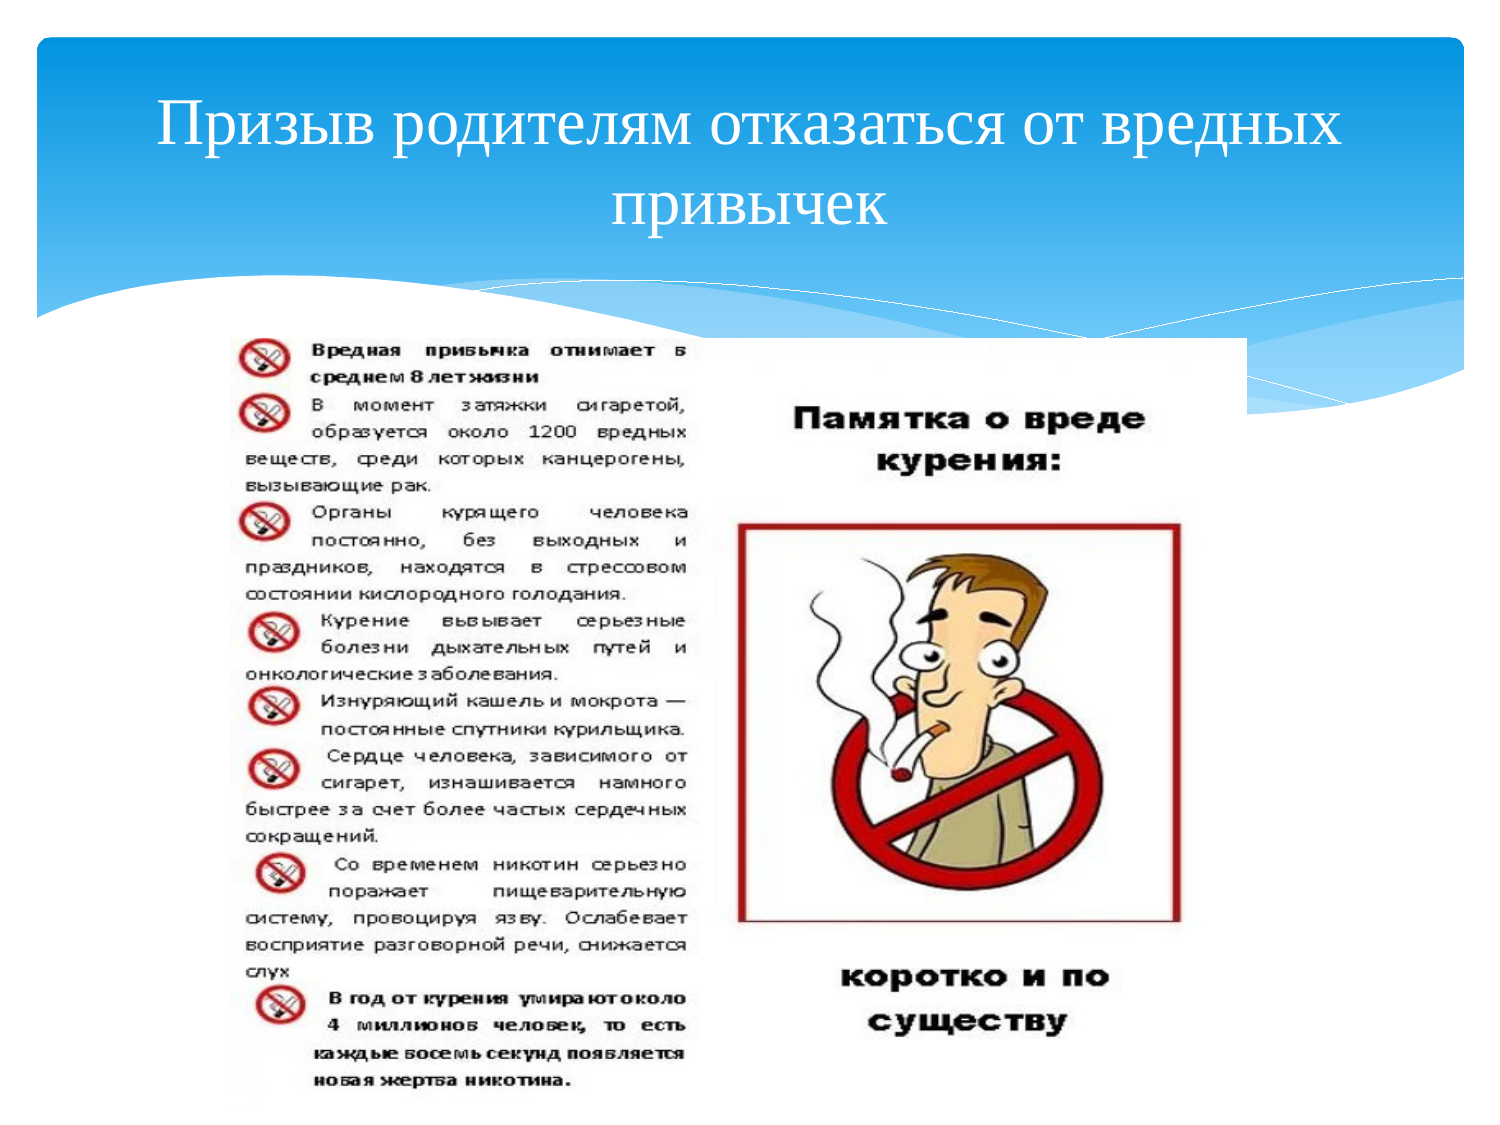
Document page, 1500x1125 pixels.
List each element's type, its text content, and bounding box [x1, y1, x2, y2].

title Призыв родителям отказаться от вредных привычек [75, 55, 1425, 261]
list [229, 337, 1247, 1109]
